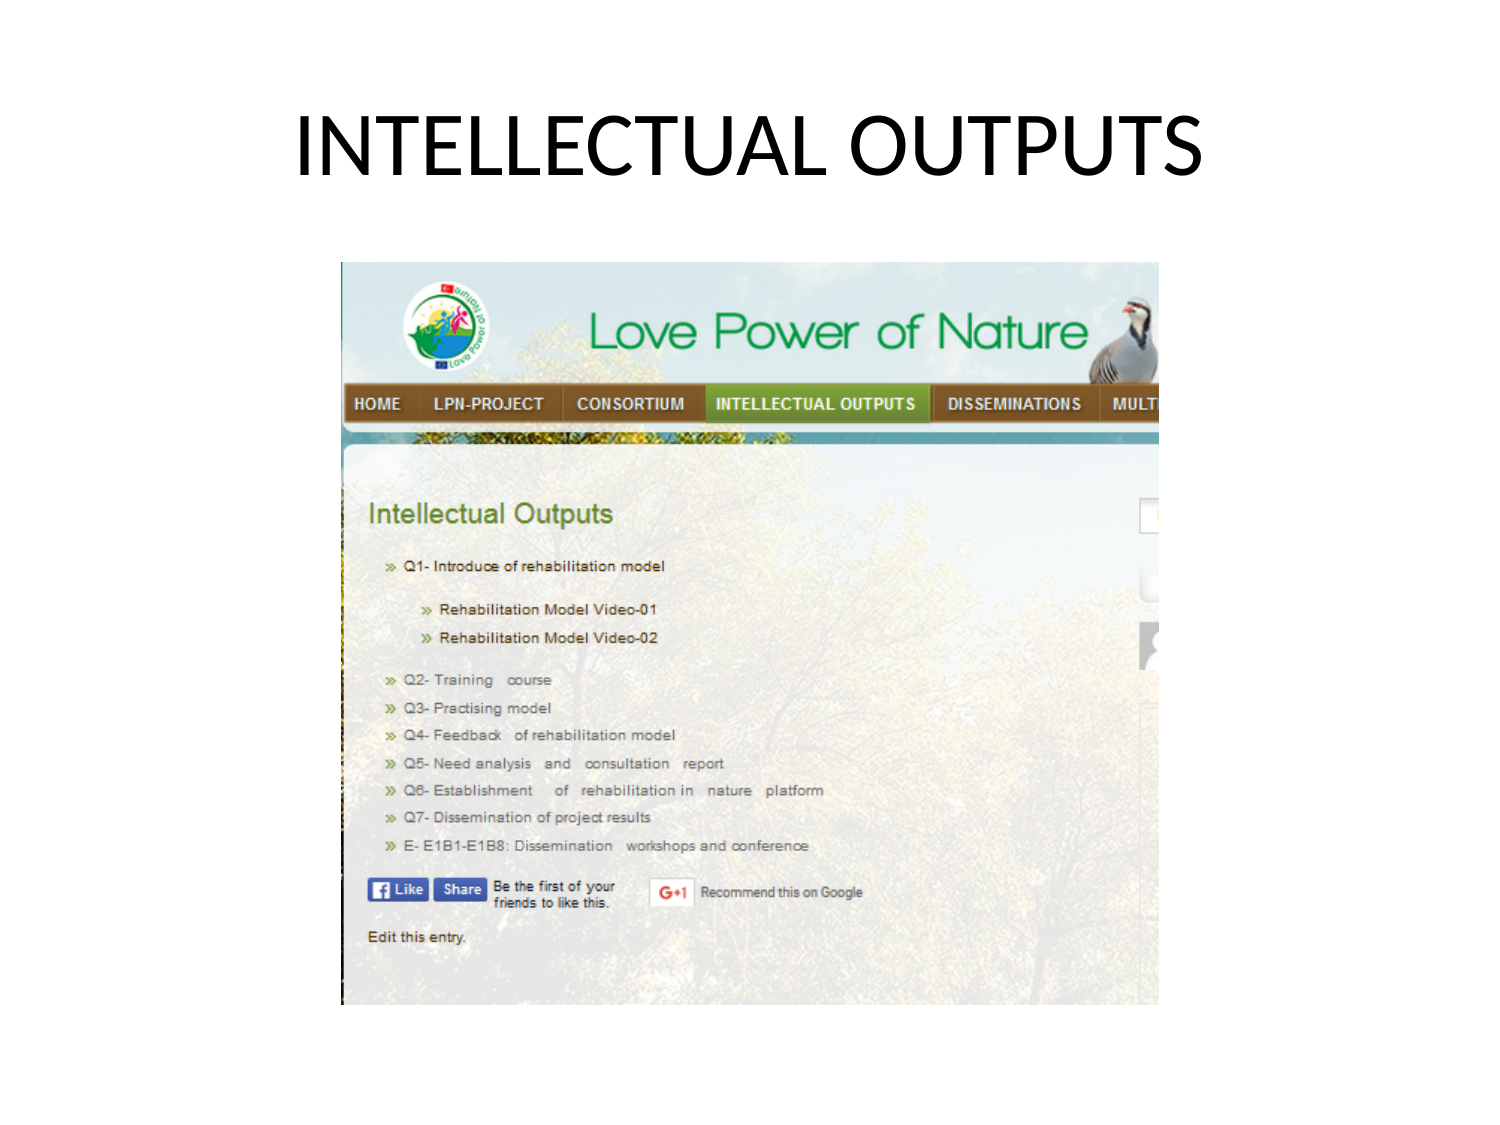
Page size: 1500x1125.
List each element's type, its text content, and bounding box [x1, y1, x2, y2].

title INTELLECTUAL OUTPUTS [75, 45, 1425, 233]
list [341, 262, 1159, 1006]
